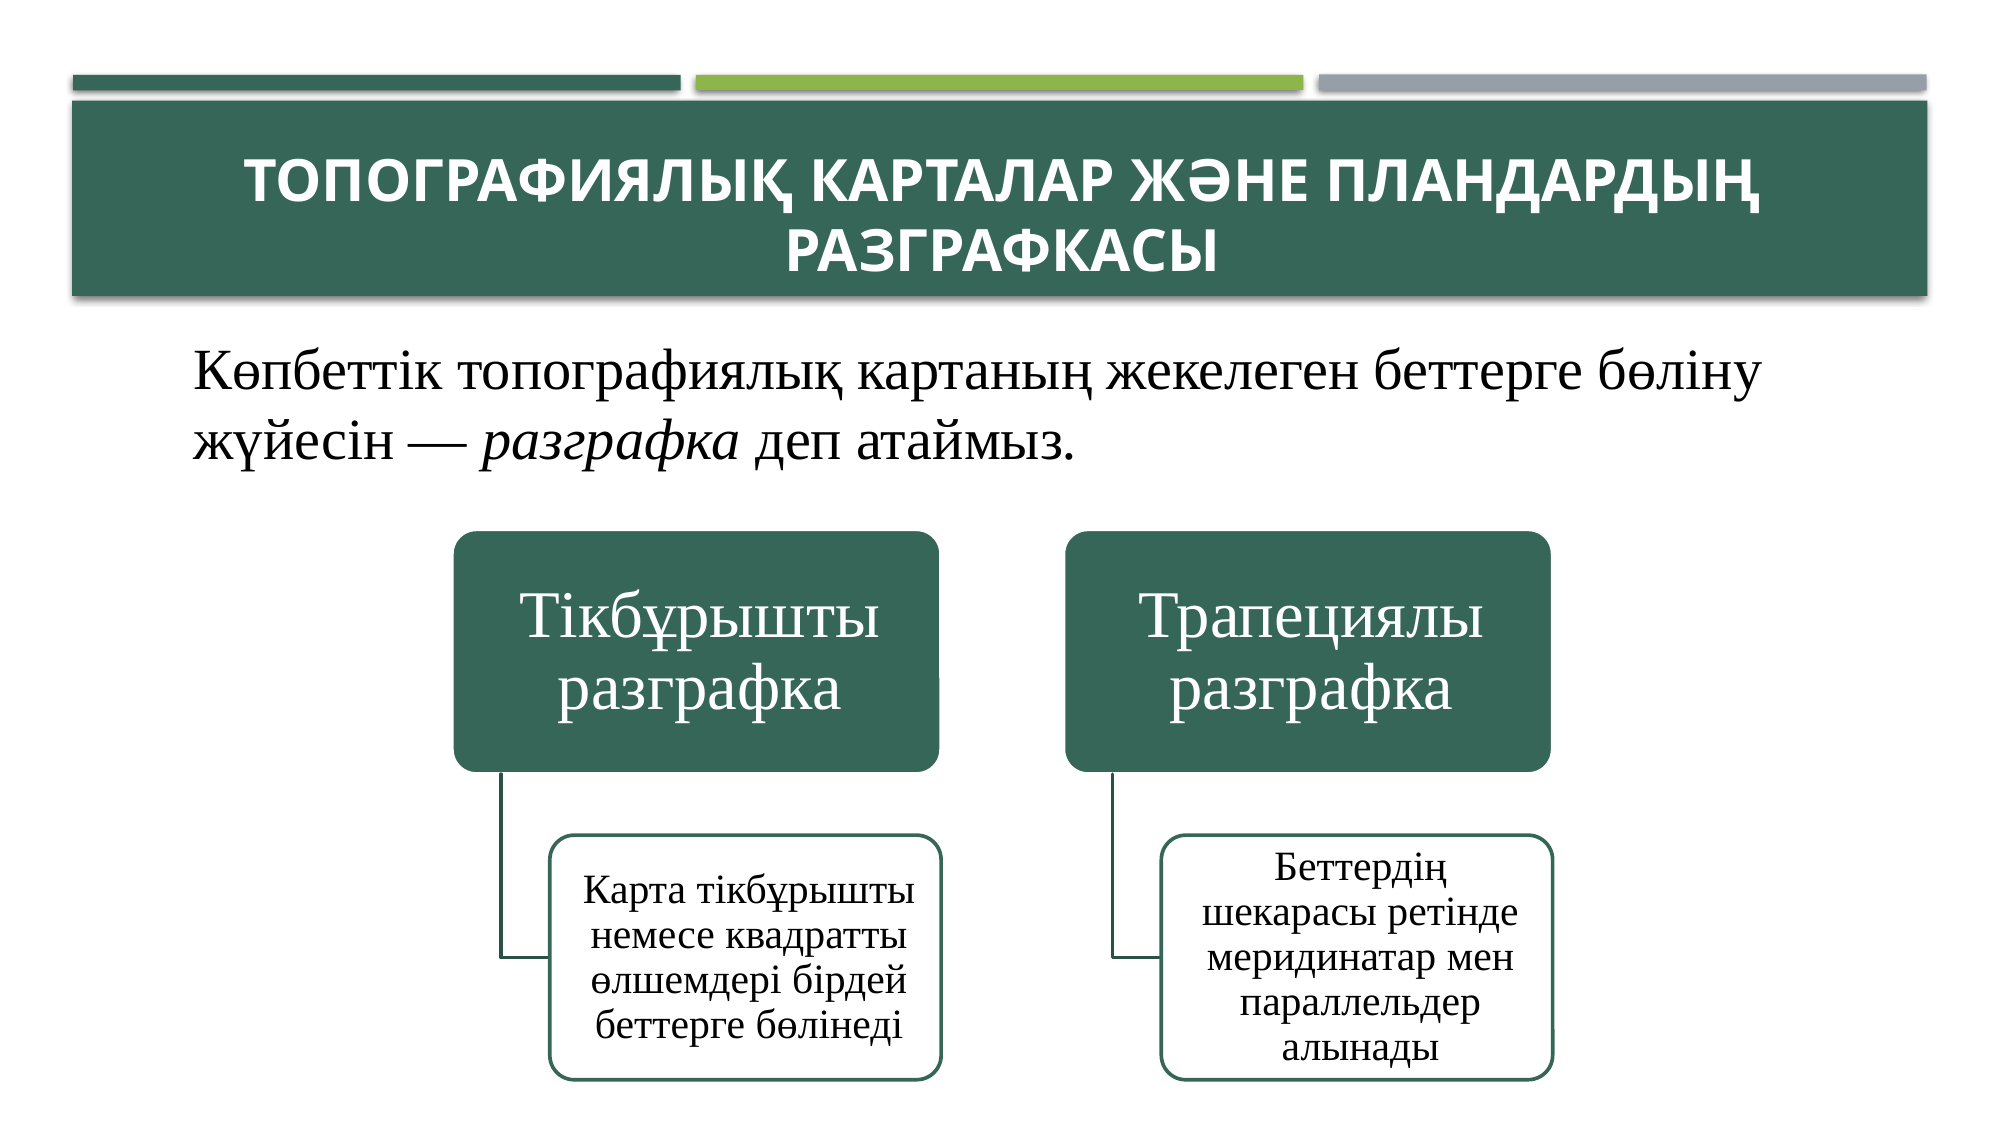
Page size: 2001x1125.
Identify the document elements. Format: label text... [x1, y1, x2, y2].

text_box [451, 503, 1554, 1106]
title Топографиялық карталар және пландардың Разграфкасы [97, 124, 1907, 291]
text_box Көпбеттік топографиялық картаның жекелеген беттерге бөліну жүйесін — разграфка деп атаймыз. [178, 323, 1907, 479]
